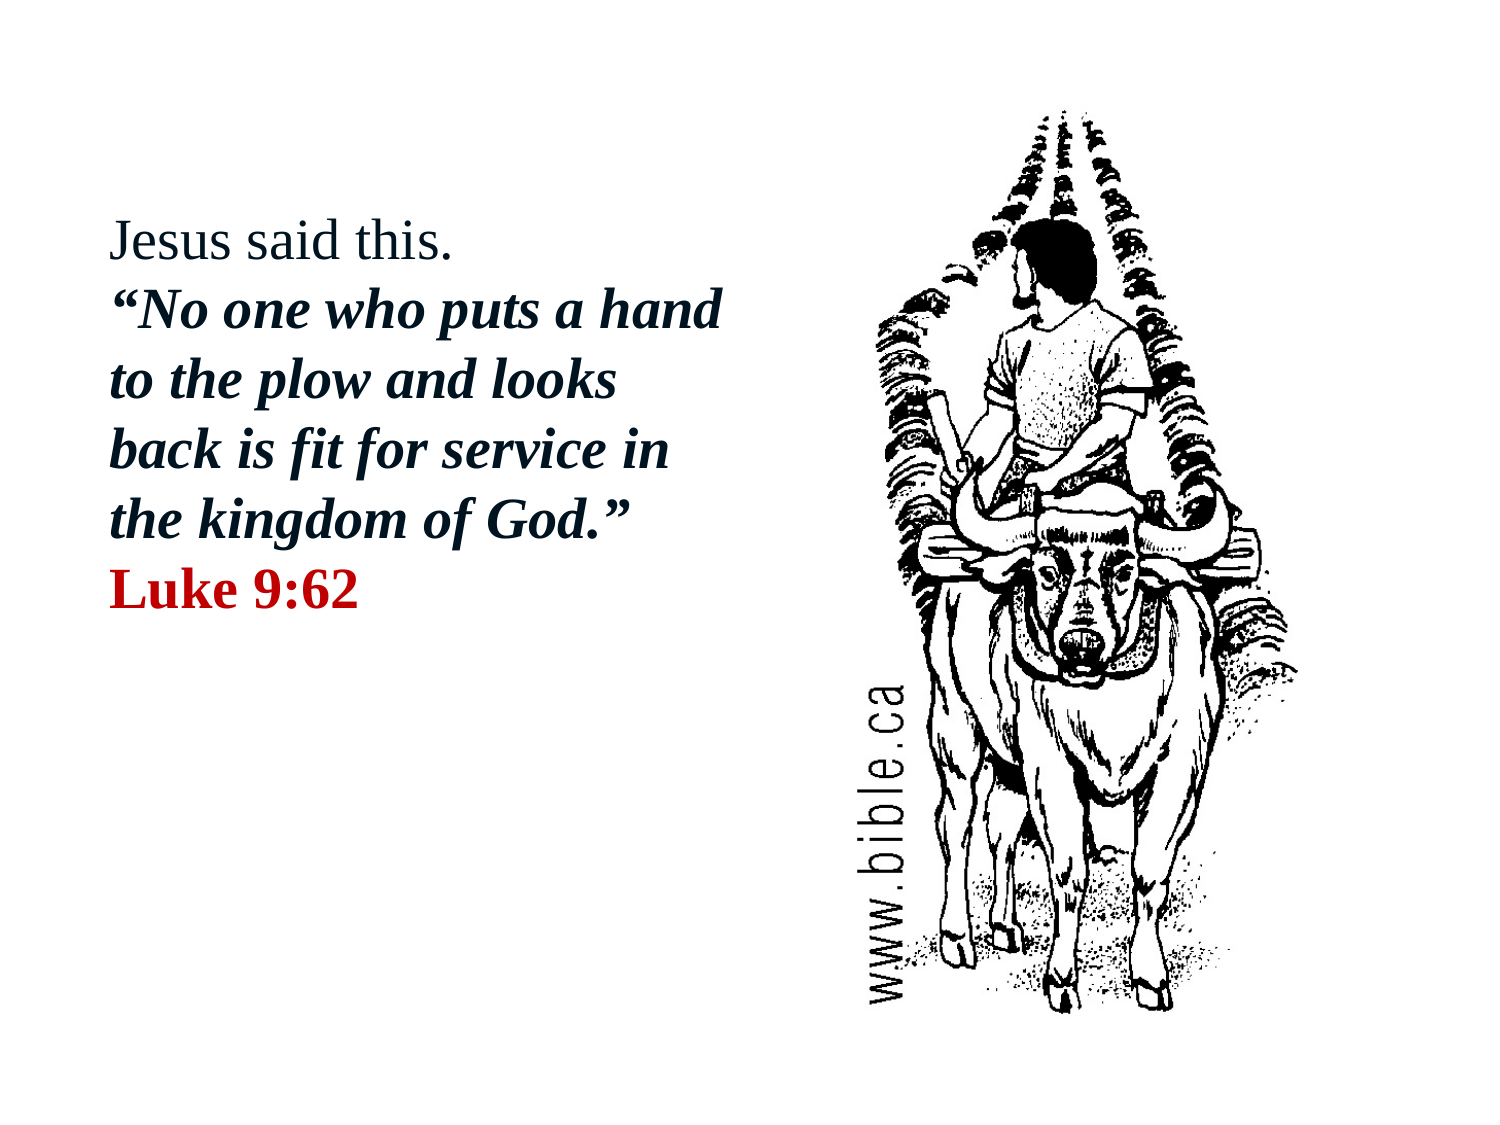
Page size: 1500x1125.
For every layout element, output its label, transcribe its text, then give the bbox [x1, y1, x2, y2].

picture [849, 105, 1307, 1020]
text_box Jesus said this. “No one who puts a hand to the plow and looks back is fit for service in the kingdom of God.” Luke 9:62 [94, 193, 750, 628]
